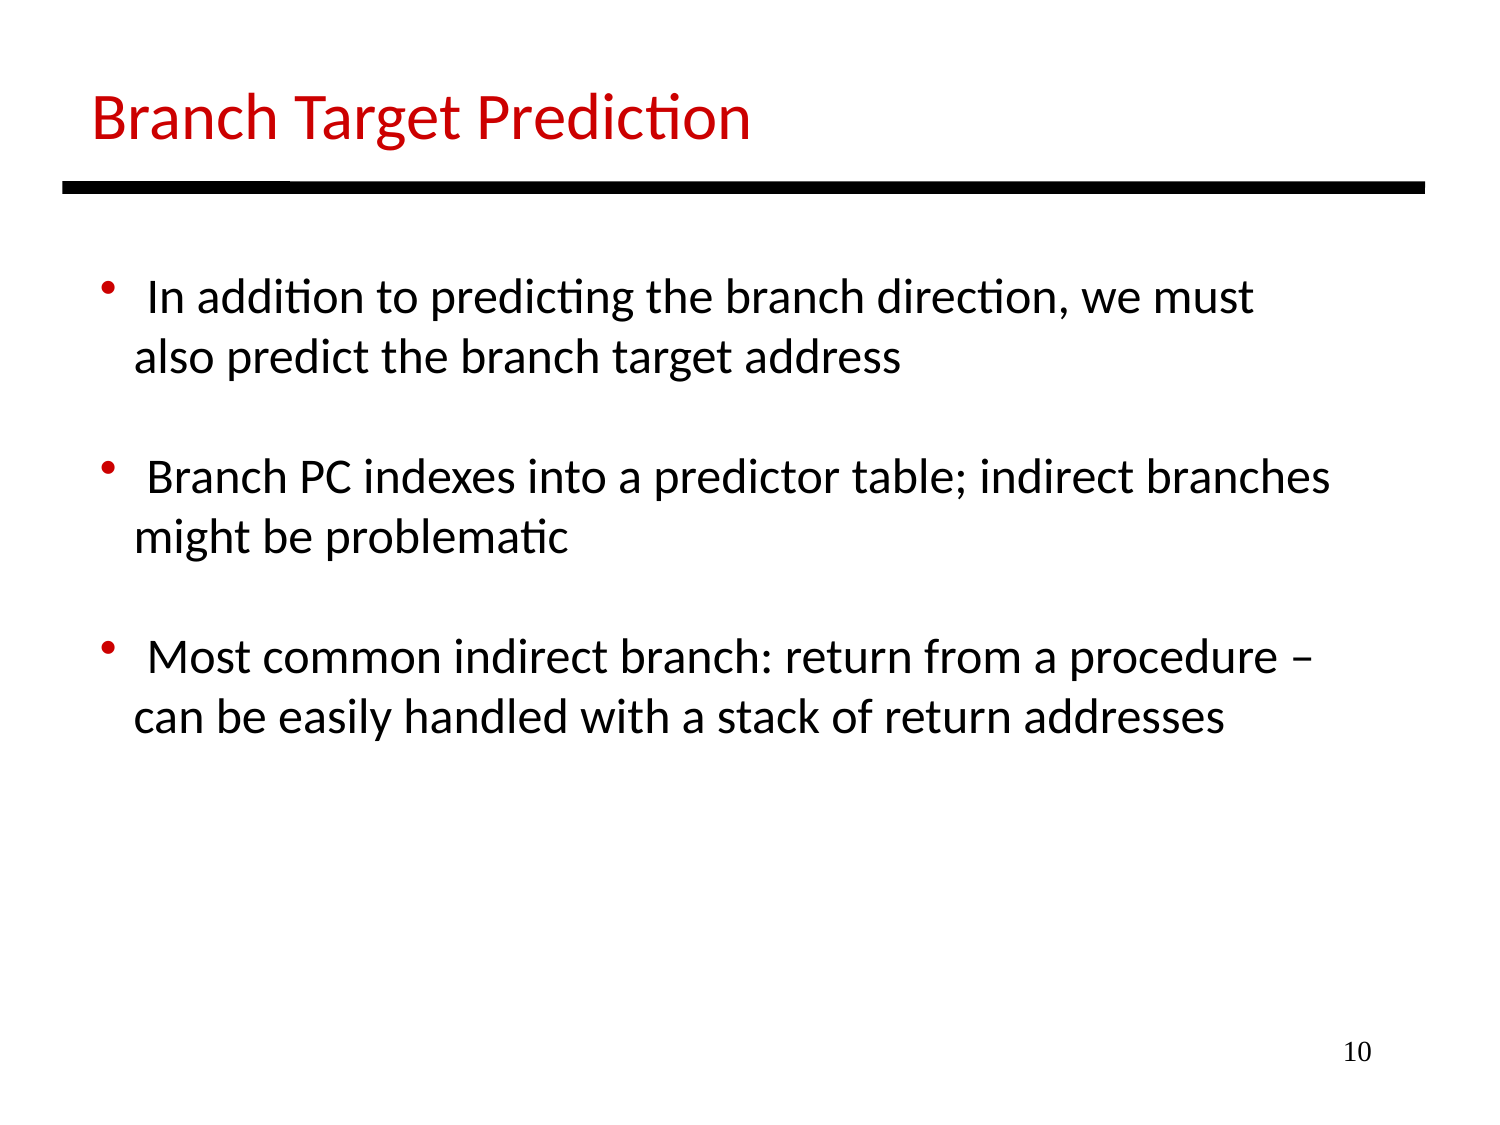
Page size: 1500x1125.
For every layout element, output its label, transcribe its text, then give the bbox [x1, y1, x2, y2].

text_box Branch Target Prediction [76, 65, 768, 160]
slide_number 10 [1074, 1024, 1388, 1101]
text_box In addition to predicting the branch direction, we must also predict the branch target address Branch PC indexes into a predictor table; indirect branches might be problematic Most common indirect branch: return from a procedure – can be easily handled with a stack of return addresses [85, 256, 1346, 752]
